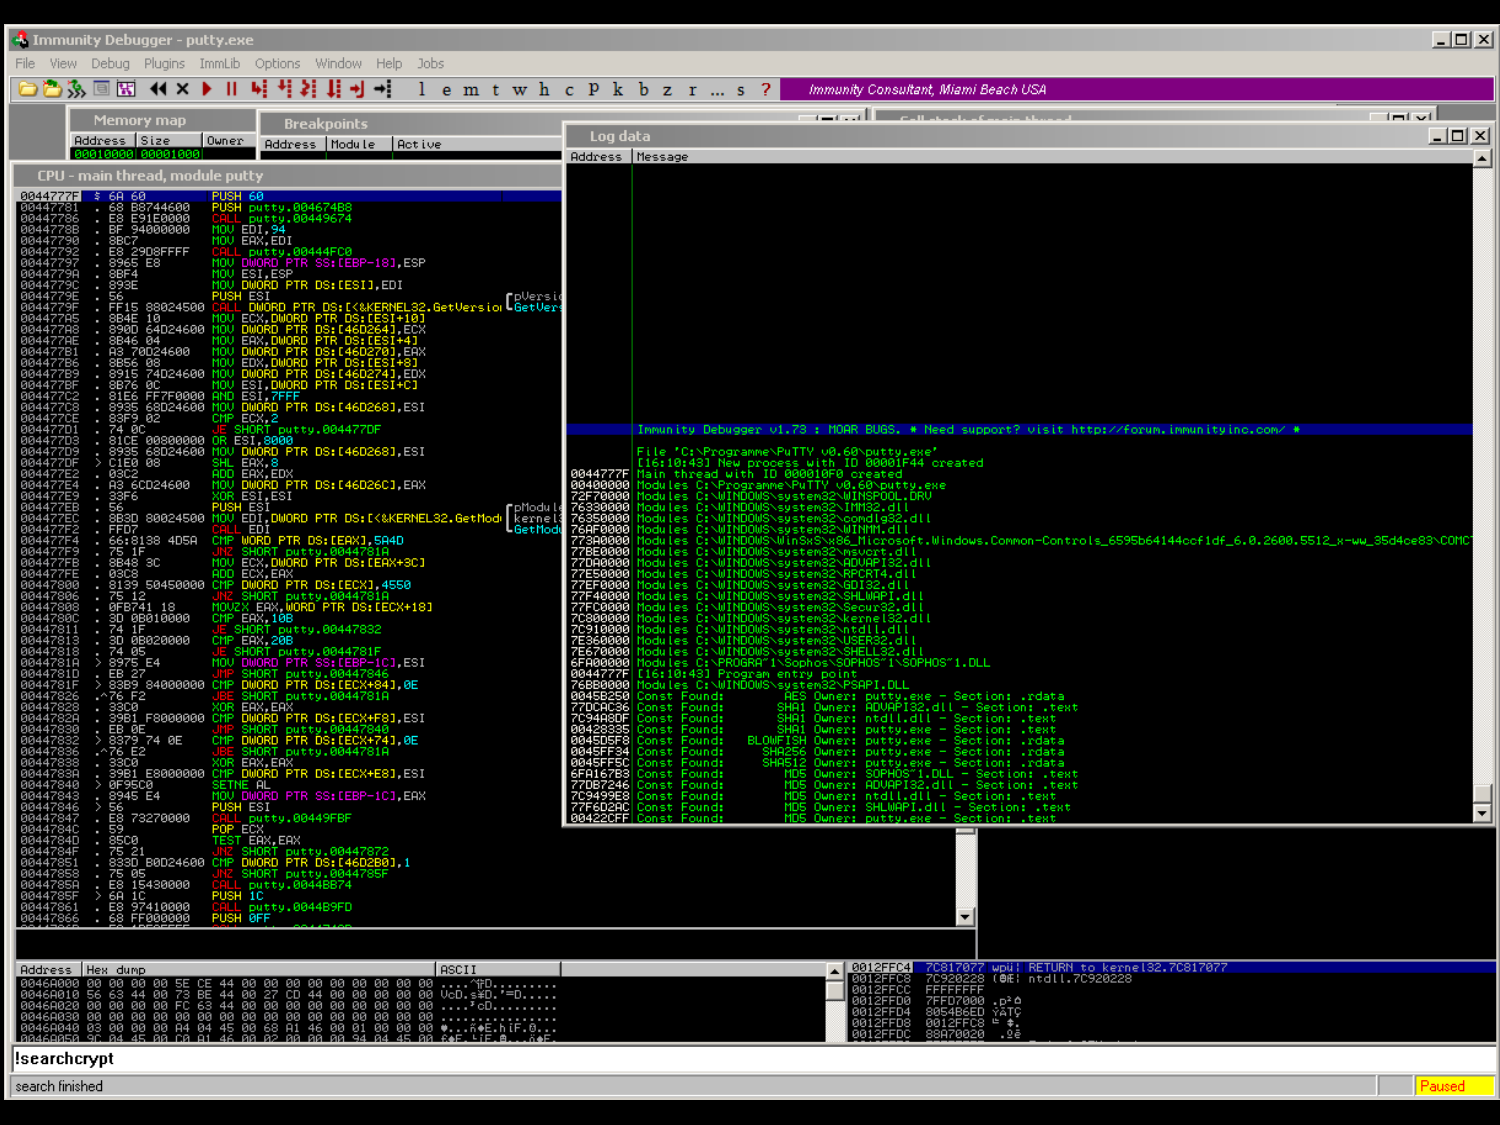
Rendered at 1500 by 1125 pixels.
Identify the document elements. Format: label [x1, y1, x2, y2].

list [4, 24, 1500, 1101]
